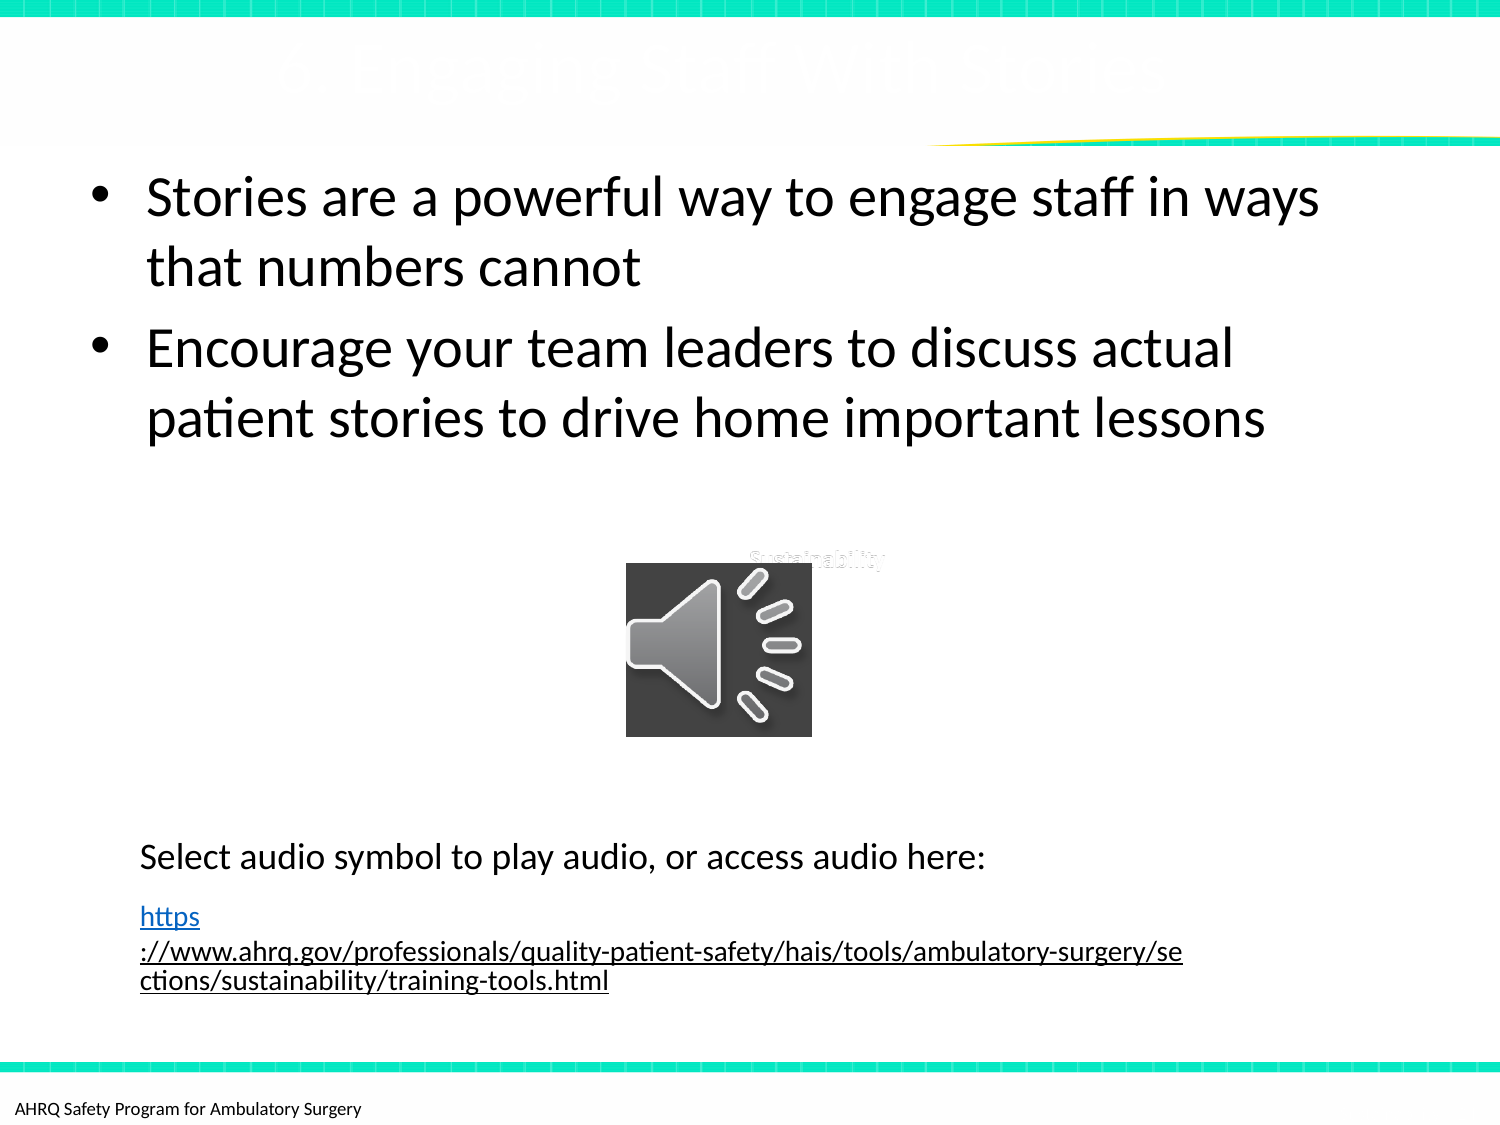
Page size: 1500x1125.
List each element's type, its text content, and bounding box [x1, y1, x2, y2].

picture [0, 0, 1500, 146]
list Stories are a powerful way to engage staff in ways that numbers cannot Encourage your team leaders to discuss actual patient stories to drive home important lessons [75, 150, 1369, 976]
picture [0, 1062, 1500, 1125]
text_box Select audio symbol to play audio, or access audio here: https://www.ahrq.gov/professionals/quality-patient-safety/hais/tools/ambulatory-surgery/sections/sustainability/training-tools.html [125, 824, 1200, 1010]
picture [624, 562, 813, 738]
title 6. Engaging Staff With Stories [75, 1, 1369, 138]
